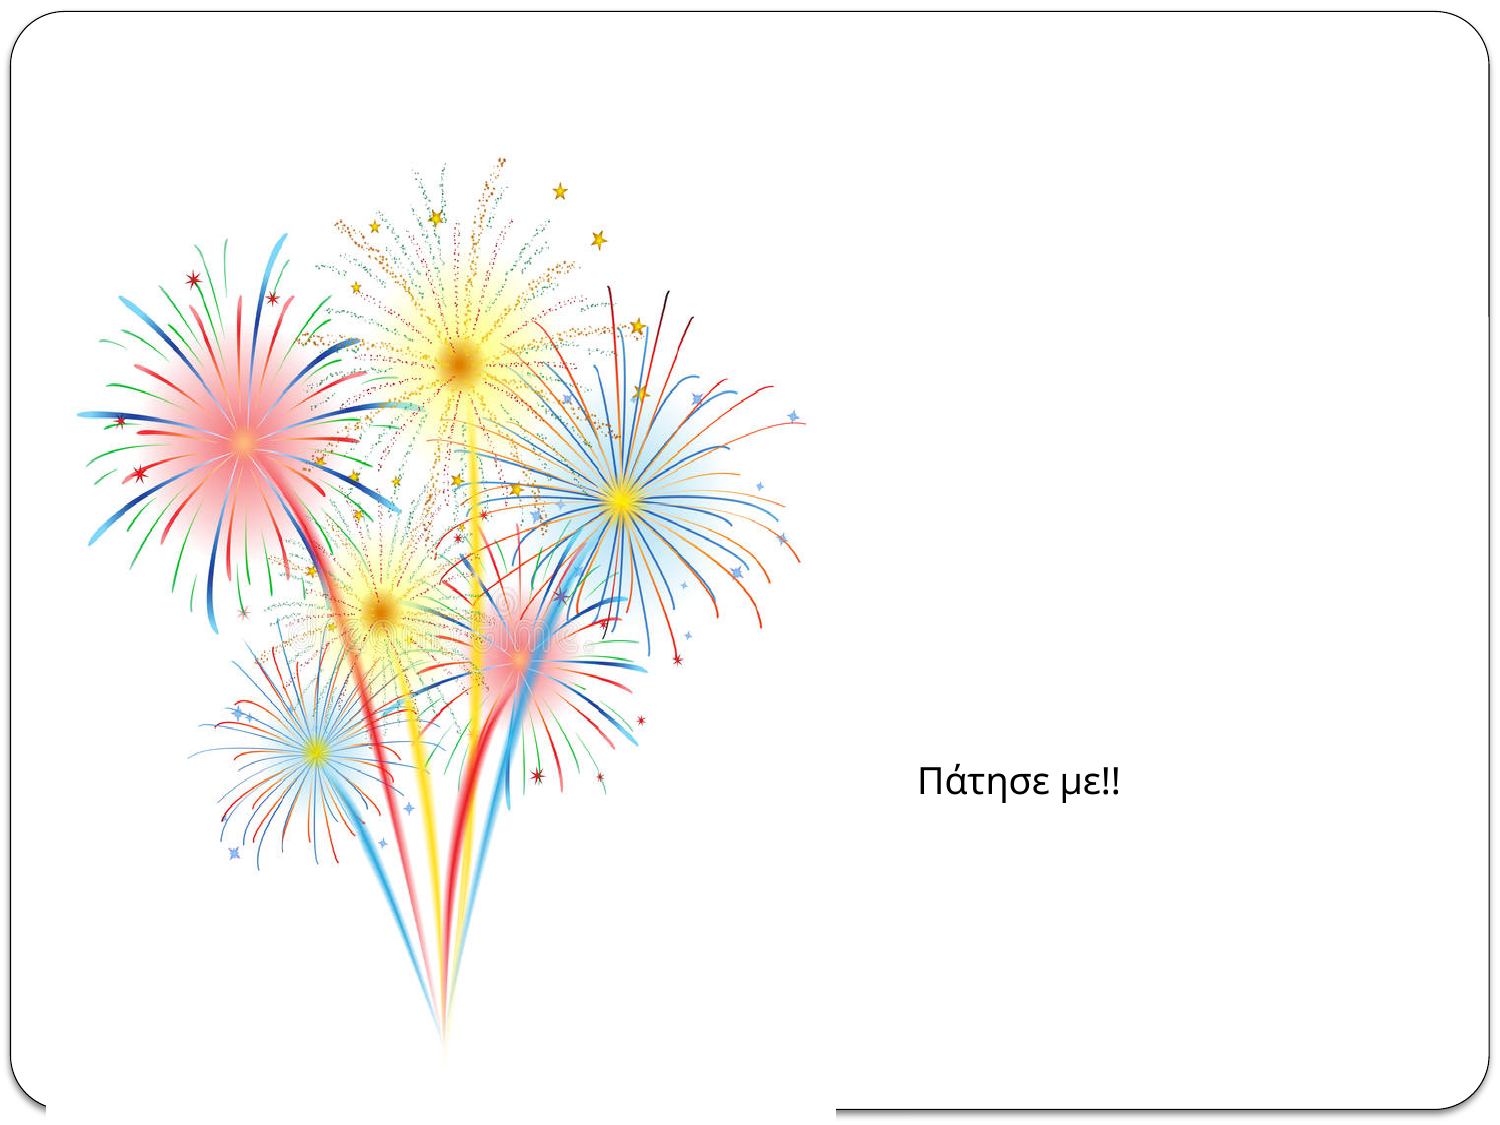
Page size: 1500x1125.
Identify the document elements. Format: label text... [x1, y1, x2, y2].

text_box Πάτησε με!! [902, 749, 1360, 810]
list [46, 116, 836, 1125]
